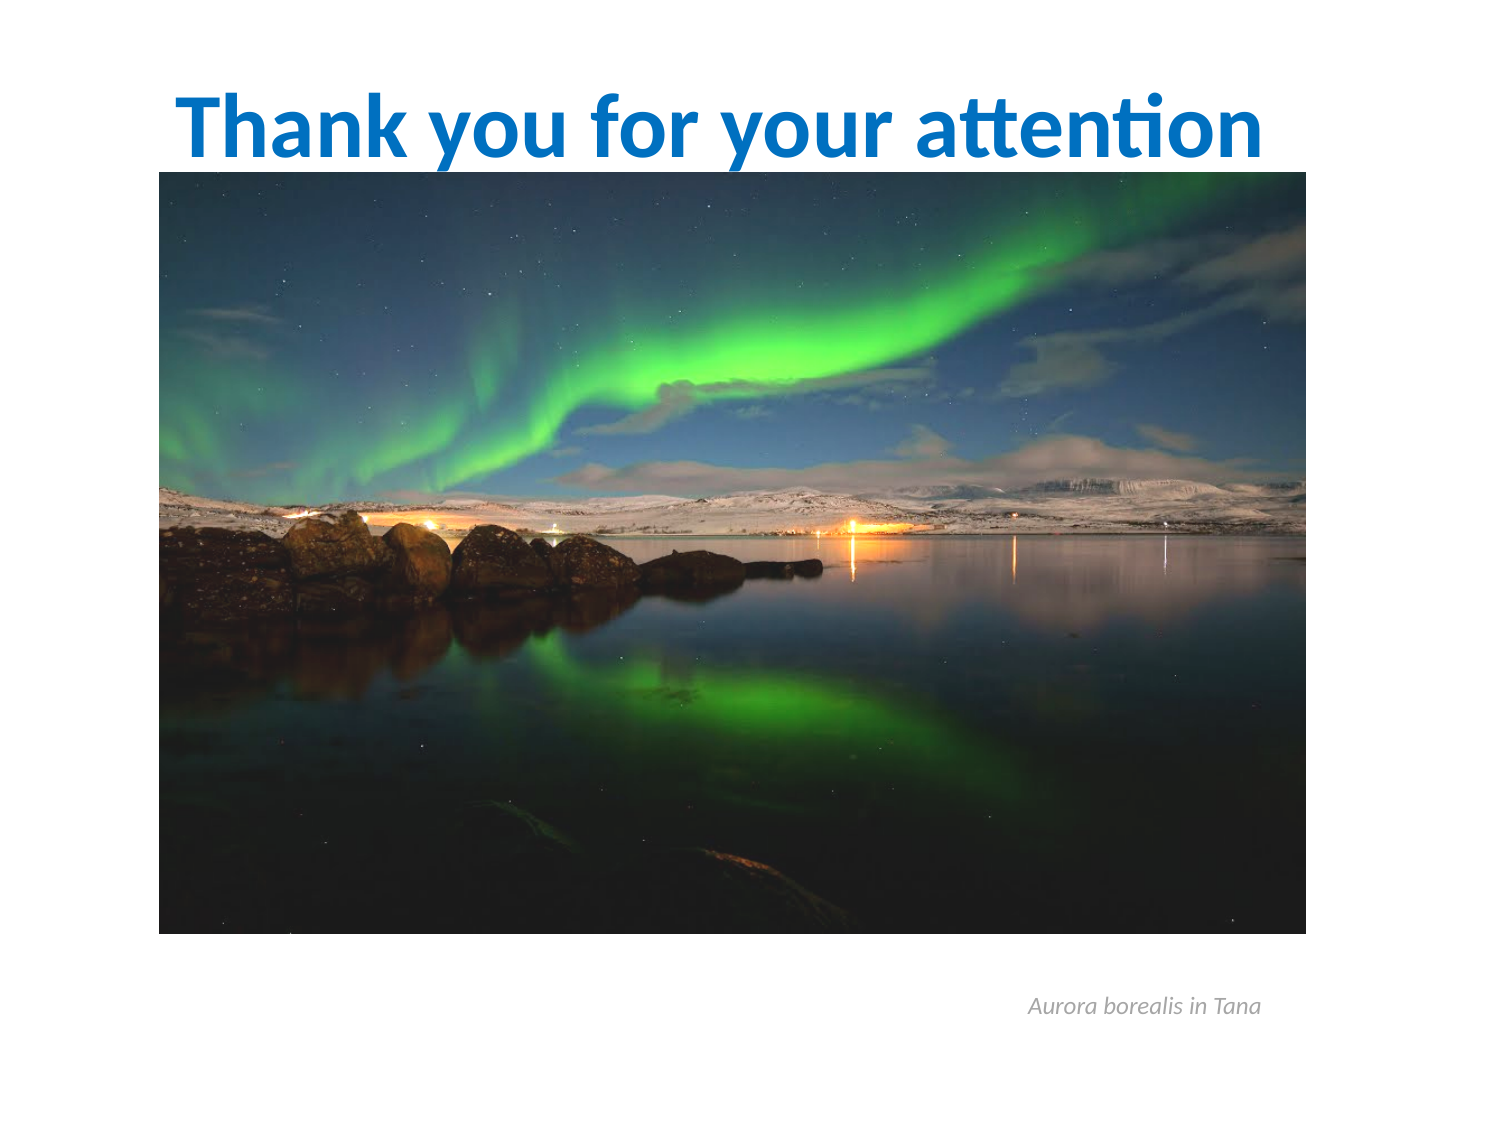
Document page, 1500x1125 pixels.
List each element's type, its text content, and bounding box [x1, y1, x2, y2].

text_box Thank you for your attention [93, 58, 1348, 184]
picture [159, 172, 1306, 934]
list Aurora borealis in Tana [997, 941, 1306, 1045]
